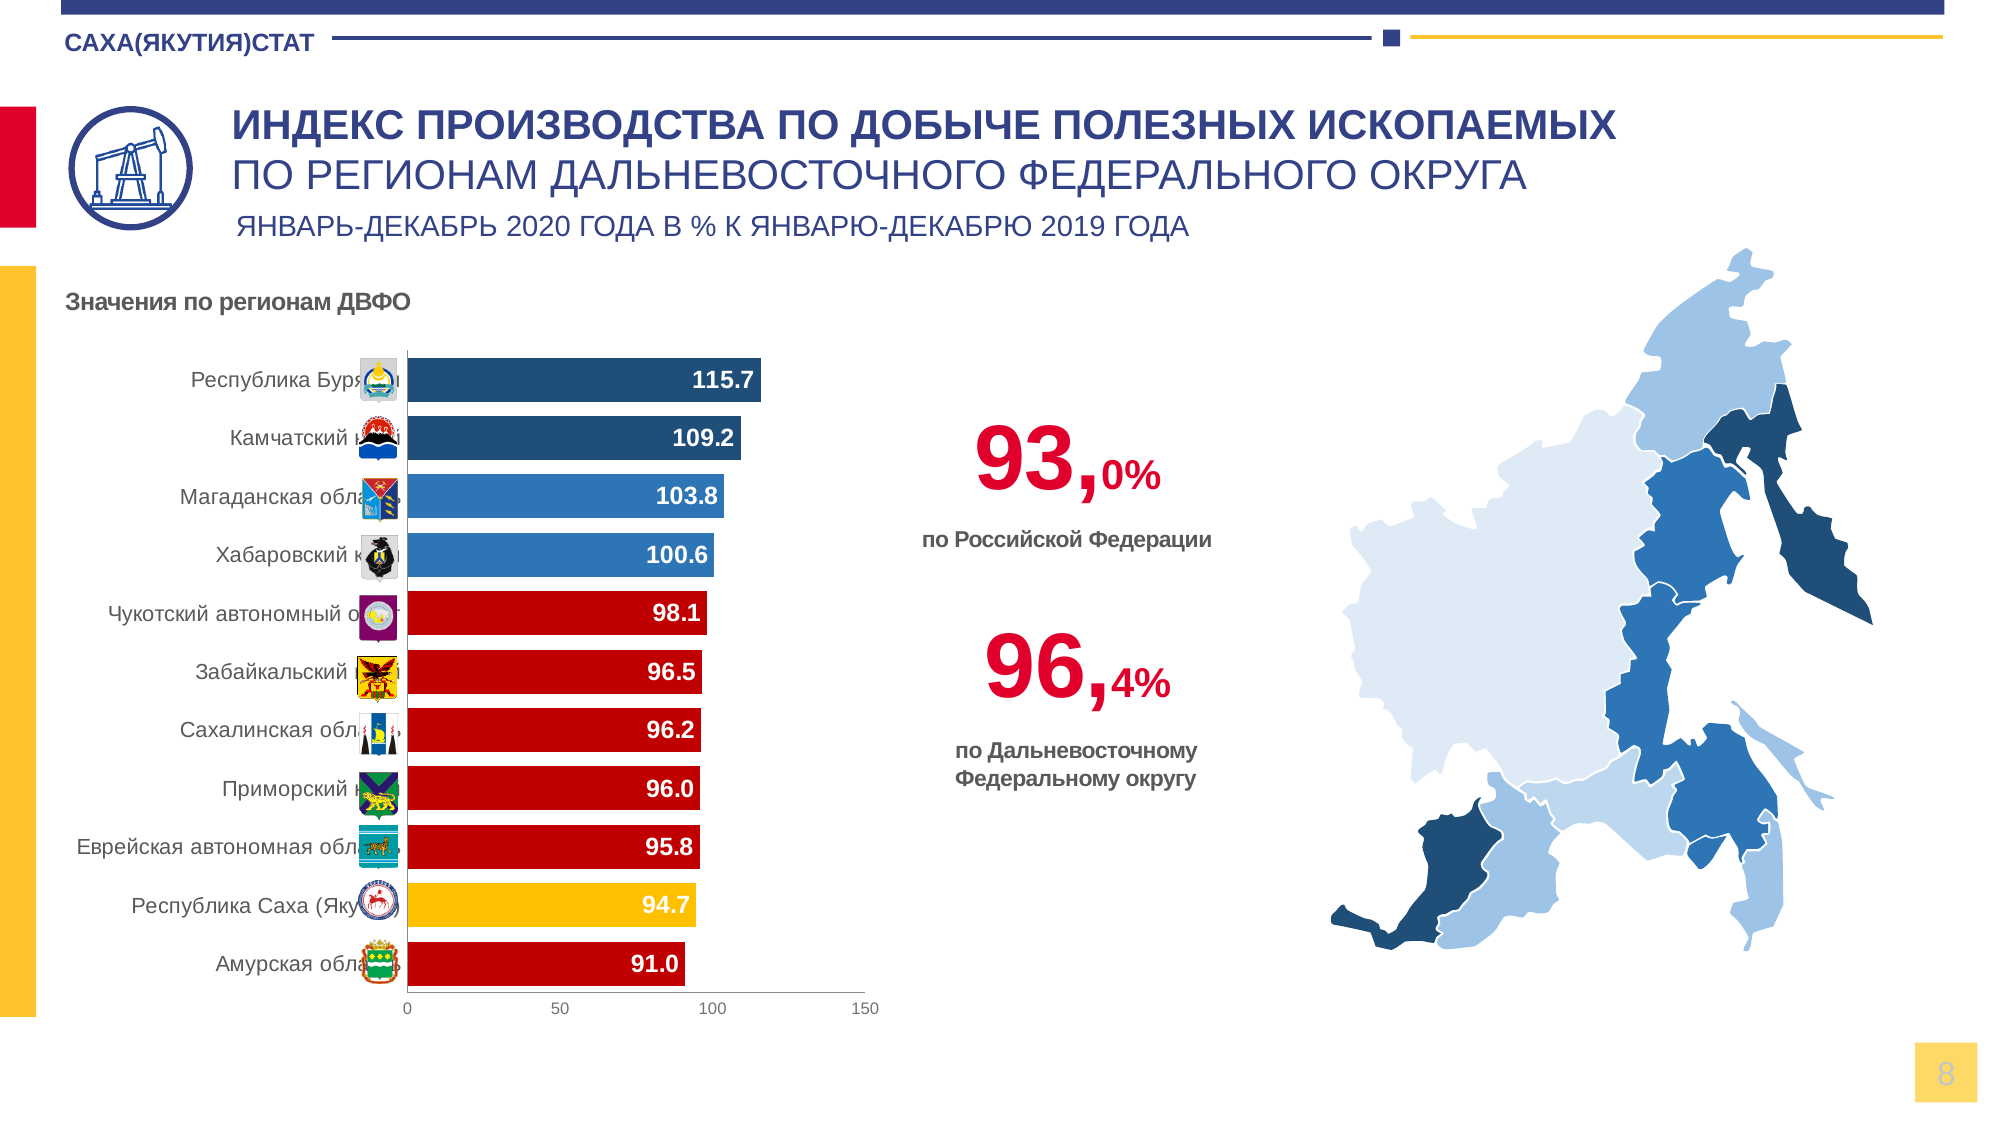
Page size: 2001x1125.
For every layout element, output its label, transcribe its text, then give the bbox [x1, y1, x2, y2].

text_box 96,4% [969, 598, 1190, 724]
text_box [236, 29, 1943, 116]
text_box САХА(ЯКУТИЯ)СТАТ [47, 17, 332, 65]
text_box по Дальневосточному Федеральному округу [940, 728, 1230, 799]
text_box 93,0% [960, 390, 1180, 516]
text_box по Российской Федерации [909, 517, 1233, 560]
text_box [71, 109, 190, 228]
chart [51, 337, 909, 1058]
list ИНДЕКС ПРОИЗВОДСТВА ПО ДОБЫЧЕ ПОЛЕЗНЫХ ИСКОПАЕМЫХ ПО РЕГИОНАМ ДАЛЬНЕВОСТОЧНОГО ФЕДЕРАЛЬНОГО ОКРУГА [216, 90, 1931, 173]
text_box Значения по регионам ДВФО [50, 278, 766, 324]
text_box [1330, 247, 1873, 952]
text_box ЯНВАРЬ-ДЕКАБРЬ 2020 ГОДА В % К ЯНВАРЮ-ДЕКАБРЮ 2019 ГОДА [220, 200, 1326, 246]
slide_number 8 [1915, 1042, 1978, 1103]
